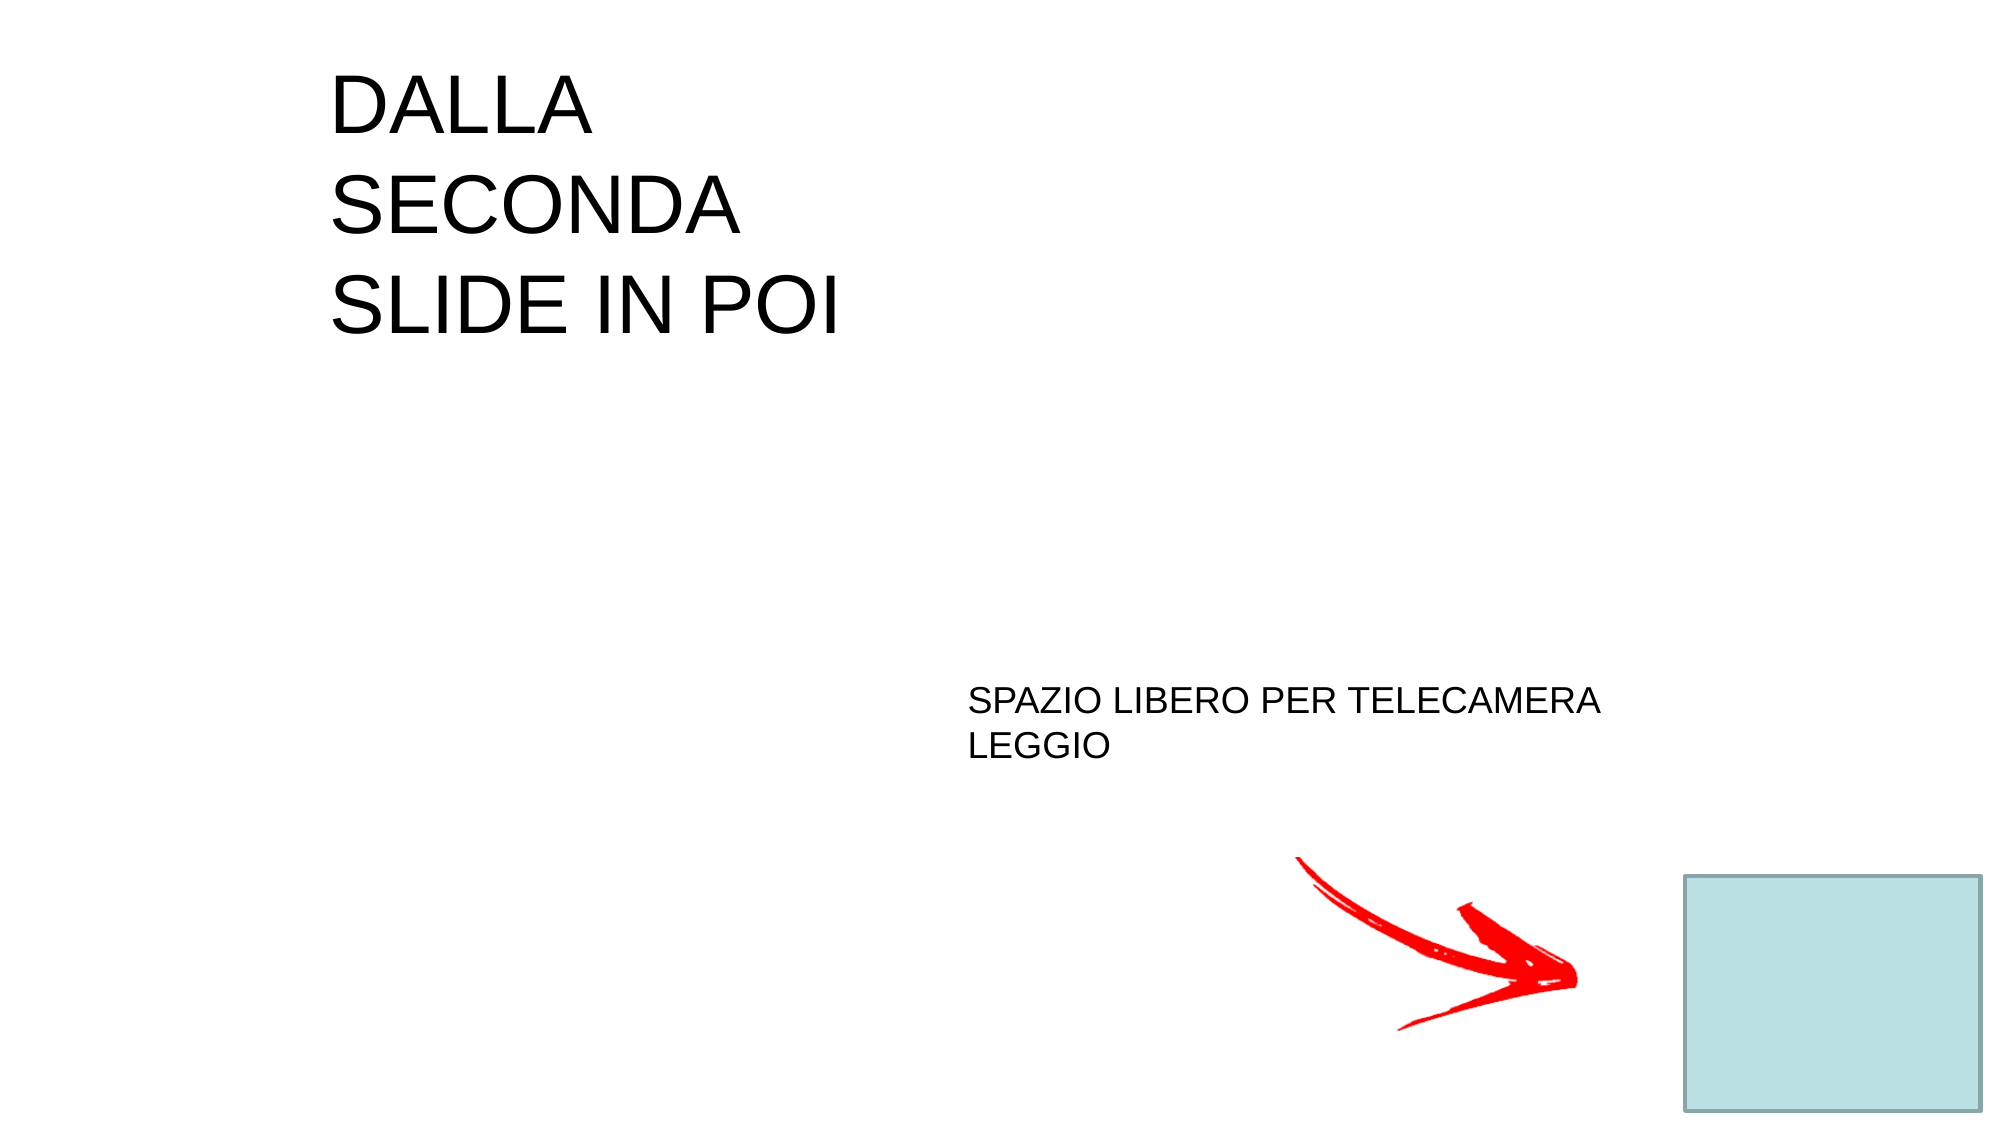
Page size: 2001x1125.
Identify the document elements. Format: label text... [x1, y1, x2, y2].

text_box SPAZIO LIBERO PER TELECAMERA LEGGIO [952, 668, 1703, 774]
picture [1294, 857, 1579, 1031]
text_box DALLA SECONDA SLIDE IN POI [314, 42, 953, 358]
text_box [1683, 874, 1983, 1113]
